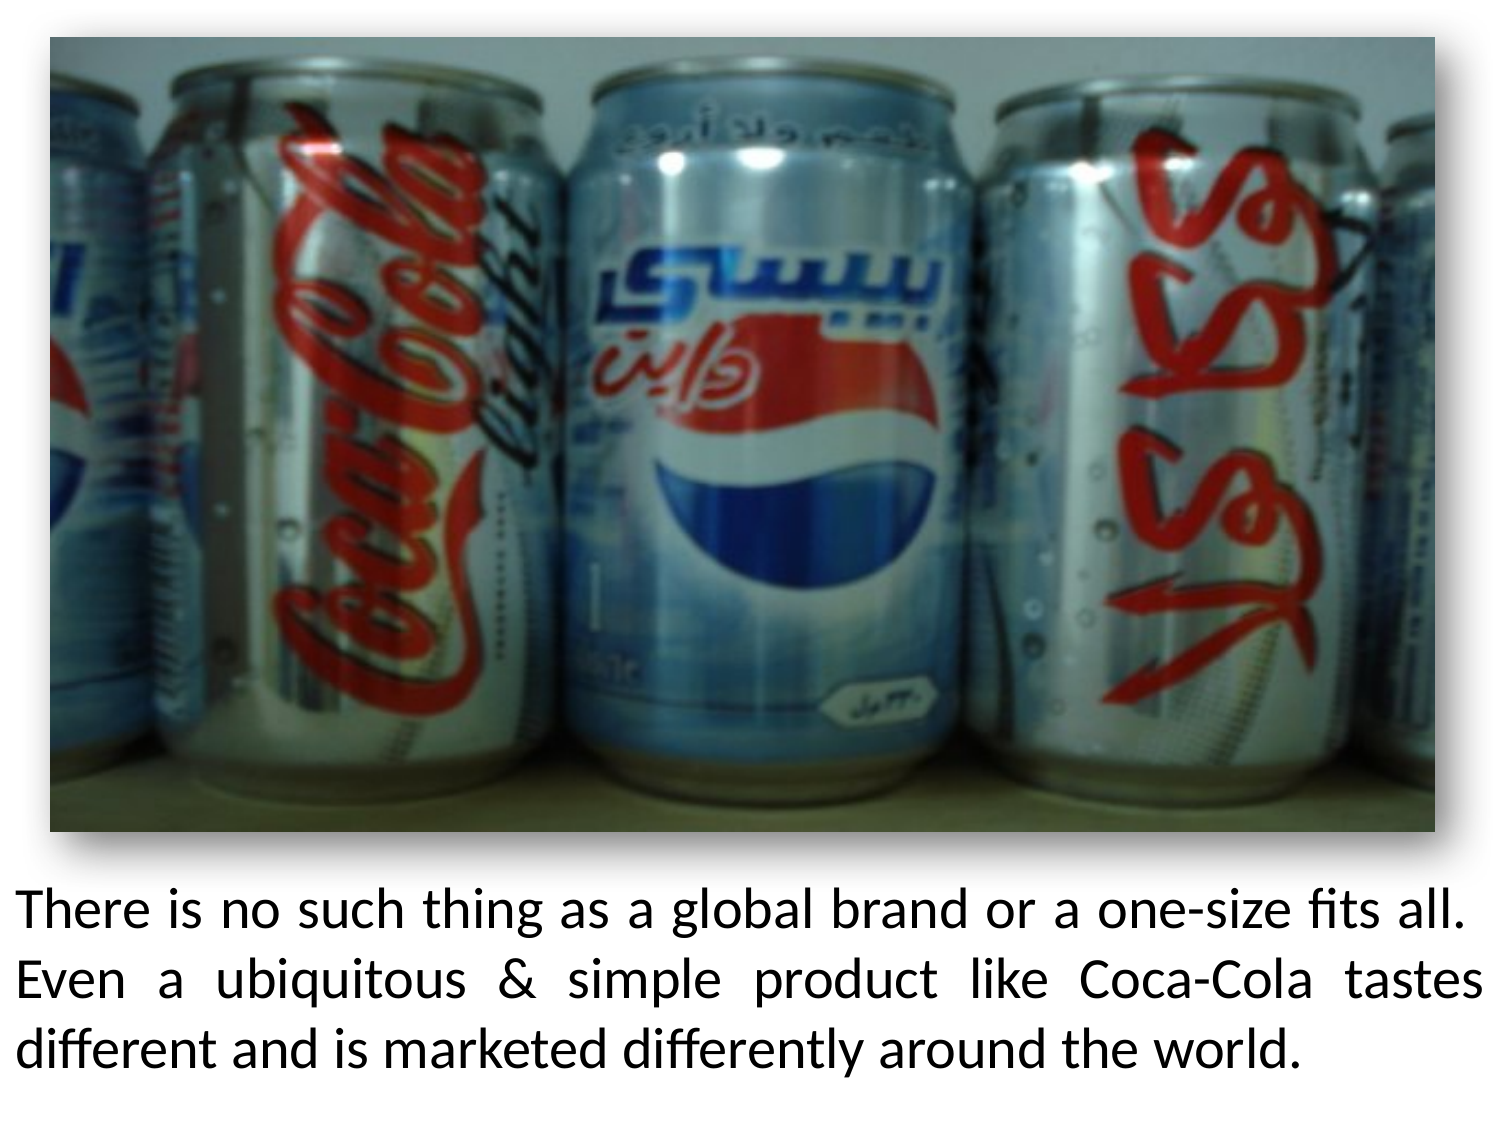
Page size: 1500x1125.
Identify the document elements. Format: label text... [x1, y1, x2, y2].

picture [49, 37, 1435, 832]
title There is no such thing as a global brand or a one-size fits all. Even a ubiquitous & simple product like Coca-Cola tastes different and is marketed differently around the world. [0, 875, 1500, 1088]
